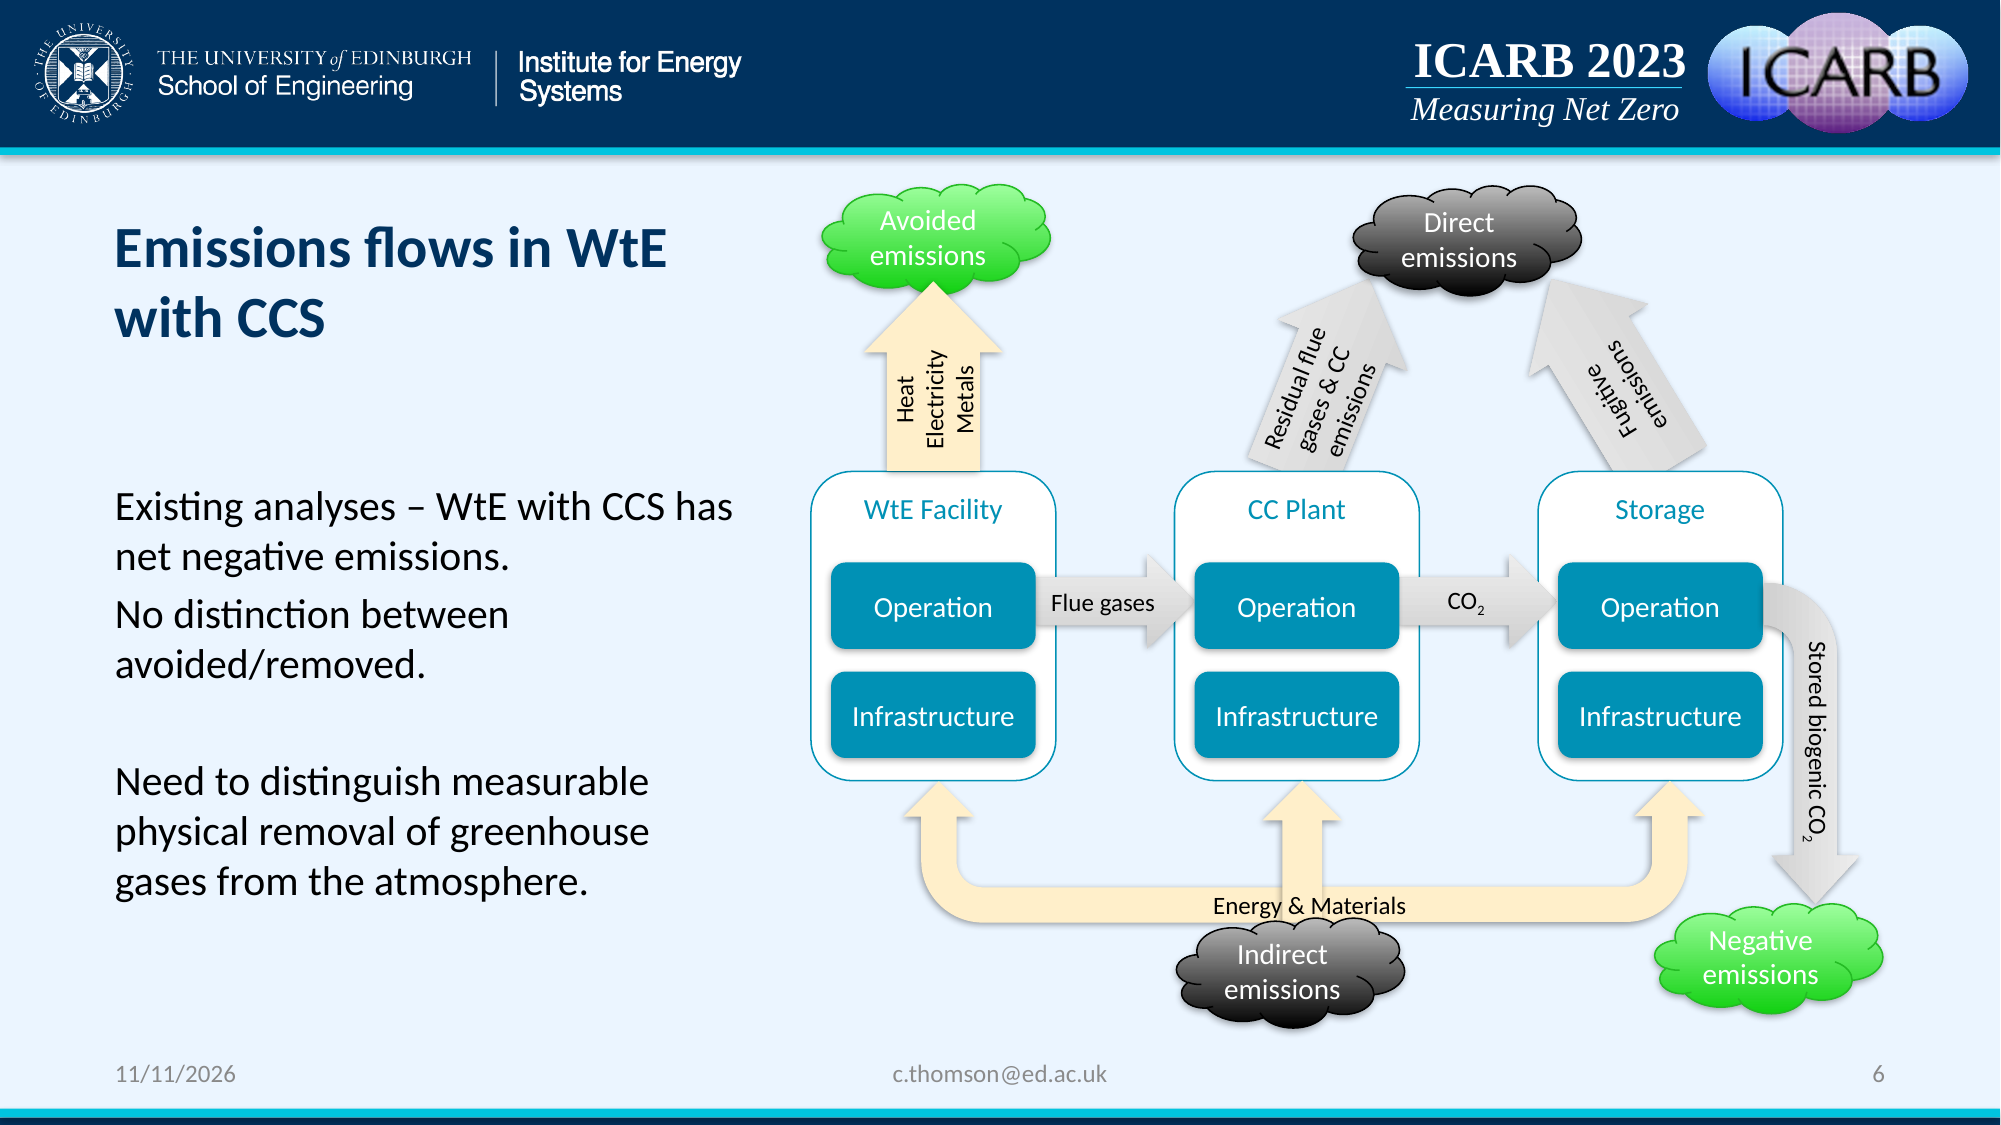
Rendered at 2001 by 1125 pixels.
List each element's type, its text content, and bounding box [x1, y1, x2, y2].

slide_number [99, 1042, 567, 1103]
picture [30, 19, 750, 126]
list Existing analyses – WtE with CCS has net negative emissions. No distinction between avoided/removed. Need to distinguish measurable physical removal of greenhouse gases from the atmosphere. [99, 377, 758, 1005]
title Emissions flows in WtE with CCS [99, 175, 758, 357]
slide_number 6 [1433, 1042, 1900, 1103]
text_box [810, 184, 1884, 1028]
footer c.thomson@ed.ac.uk [683, 1042, 1317, 1103]
picture [1702, 4, 1980, 139]
